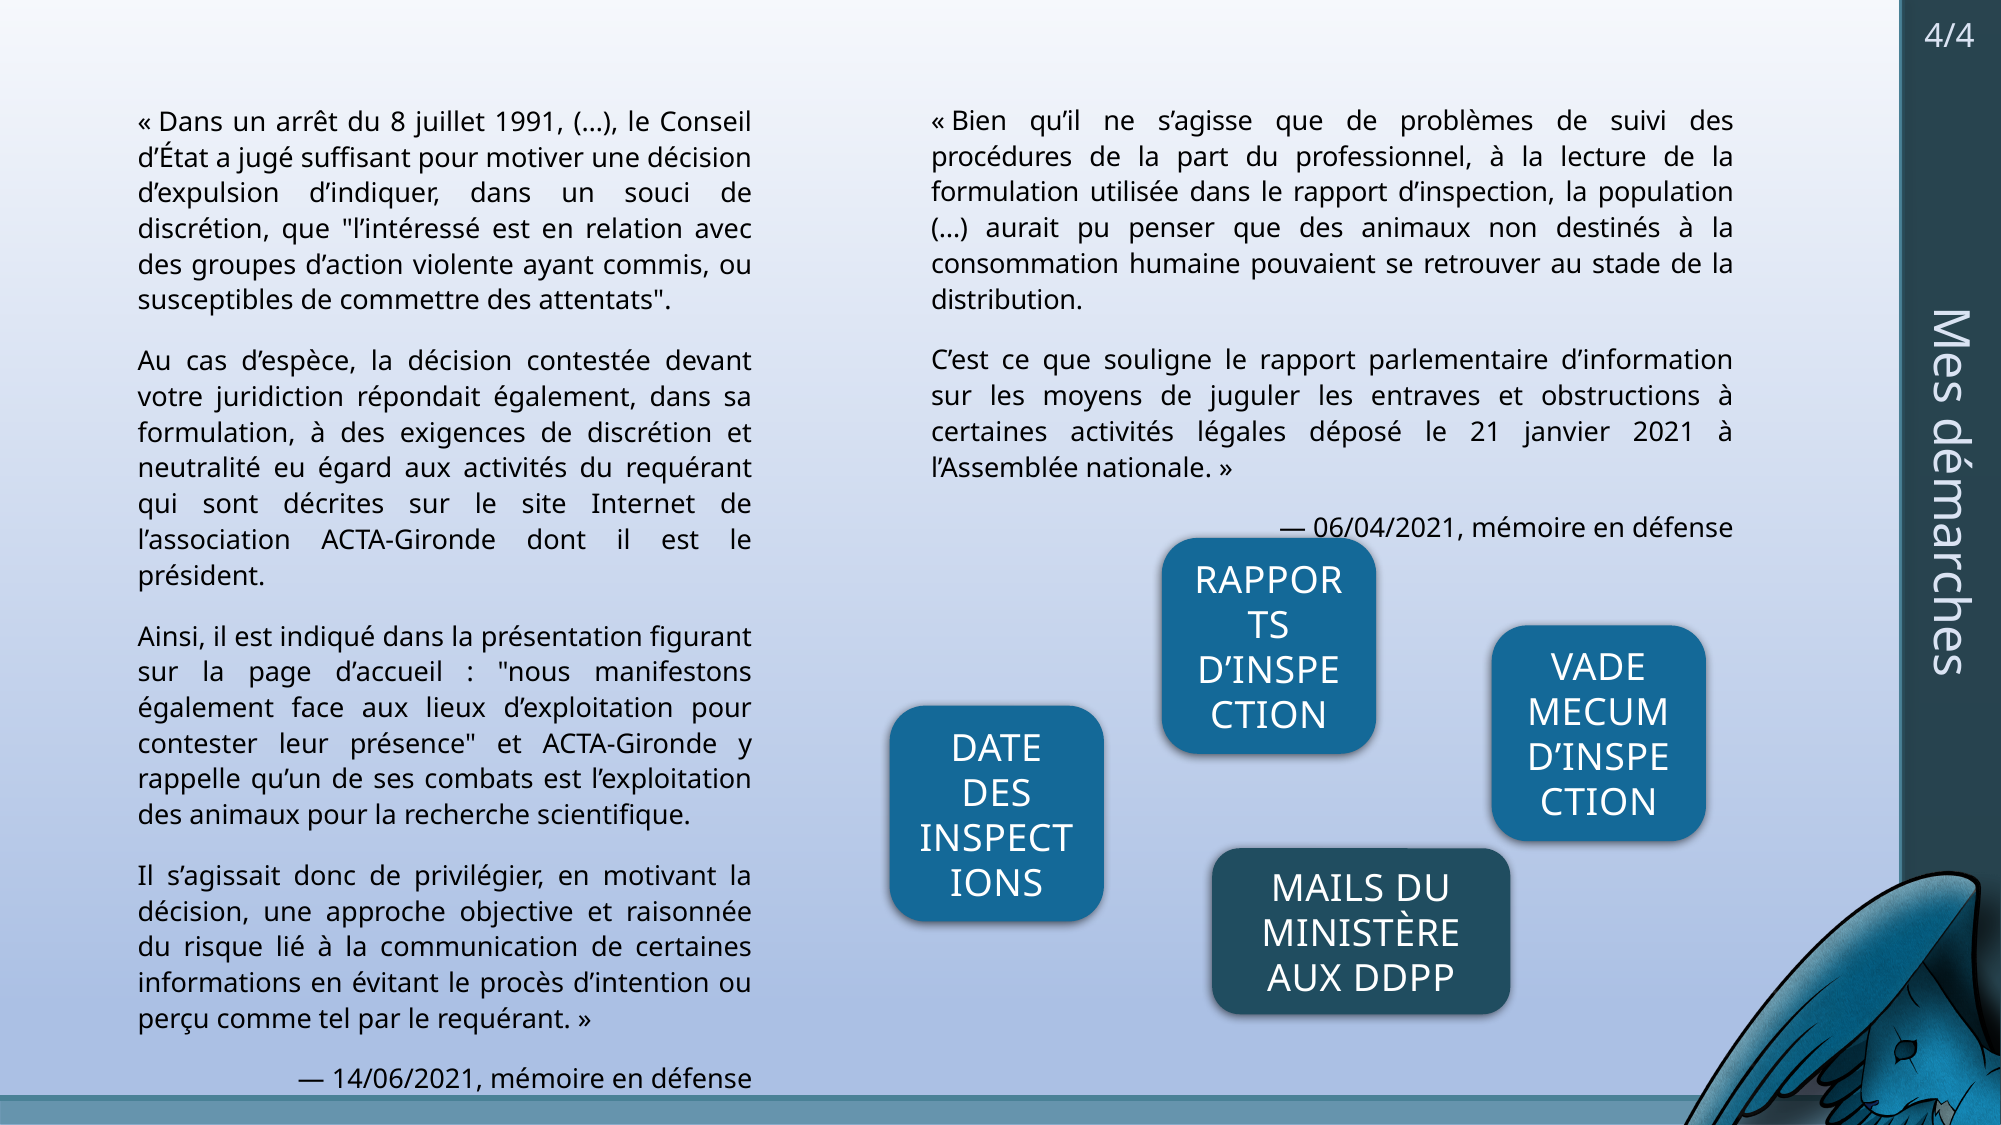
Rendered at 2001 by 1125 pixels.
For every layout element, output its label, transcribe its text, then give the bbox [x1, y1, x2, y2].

text_box vade mecum d’inspection [1491, 625, 1706, 842]
text_box « Bien qu’il ne s’agisse que de problèmes de suivi des procédures de la part du professionnel, à la lecture de la formulation utilisée dans le rapport d’inspection, la population (…) aurait pu penser que des animaux non destinés à la consommation humaine pouvaient se retrouver au stade de la distribution. C’est ce que souligne le rapport parlementaire d’information sur les moyens de juguler les entraves et obstructions à certaines activités légales déposé le 21 janvier 2021 à l’Assemblée nationale. » — 06/04/2021, mémoire en défense [916, 92, 1748, 551]
text_box rapports d’inspection [1161, 537, 1377, 754]
title Mes démarches [1904, 79, 1998, 850]
text_box mails du ministère aux ddpp [1212, 848, 1511, 1015]
list 4/4 [1908, 6, 1991, 67]
text_box « Dans un arrêt du 8 juillet 1991, (…), le Conseil d’État a jugé suffisant pour motiver une décision d’expulsion d’indiquer, dans un souci de discrétion, que "l’intéressé est en relation avec des groupes d’action violente ayant commis, ou susceptibles de commettre des attentats". Au cas d’espèce, la décision contestée devant votre juridiction répondait également, dans sa formulation, à des exigences de discrétion et neutralité eu égard aux activités du requérant qui sont décrites sur le site Internet de l’association ACTA-Gironde dont il est le président. Ainsi, il est indiqué dans la présentation figurant sur la page d’accueil : "nous manifestons également face aux lieux d’exploitation pour contester leur présence" et ACTA-Gironde y rappelle qu’un de ses combats est l’exploitation des animaux pour la recherche scientifique. Il s’agissait donc de privilégier, en motivant la décision, une approche objective et raisonnée du risque lié à la communication de certaines informations en évitant le procès d’intention ou perçu comme tel par le requérant. » — 14/06/2021, mémoire en défense [123, 93, 767, 1102]
picture [1625, 850, 2001, 1125]
text_box date des inspections [889, 705, 1104, 922]
